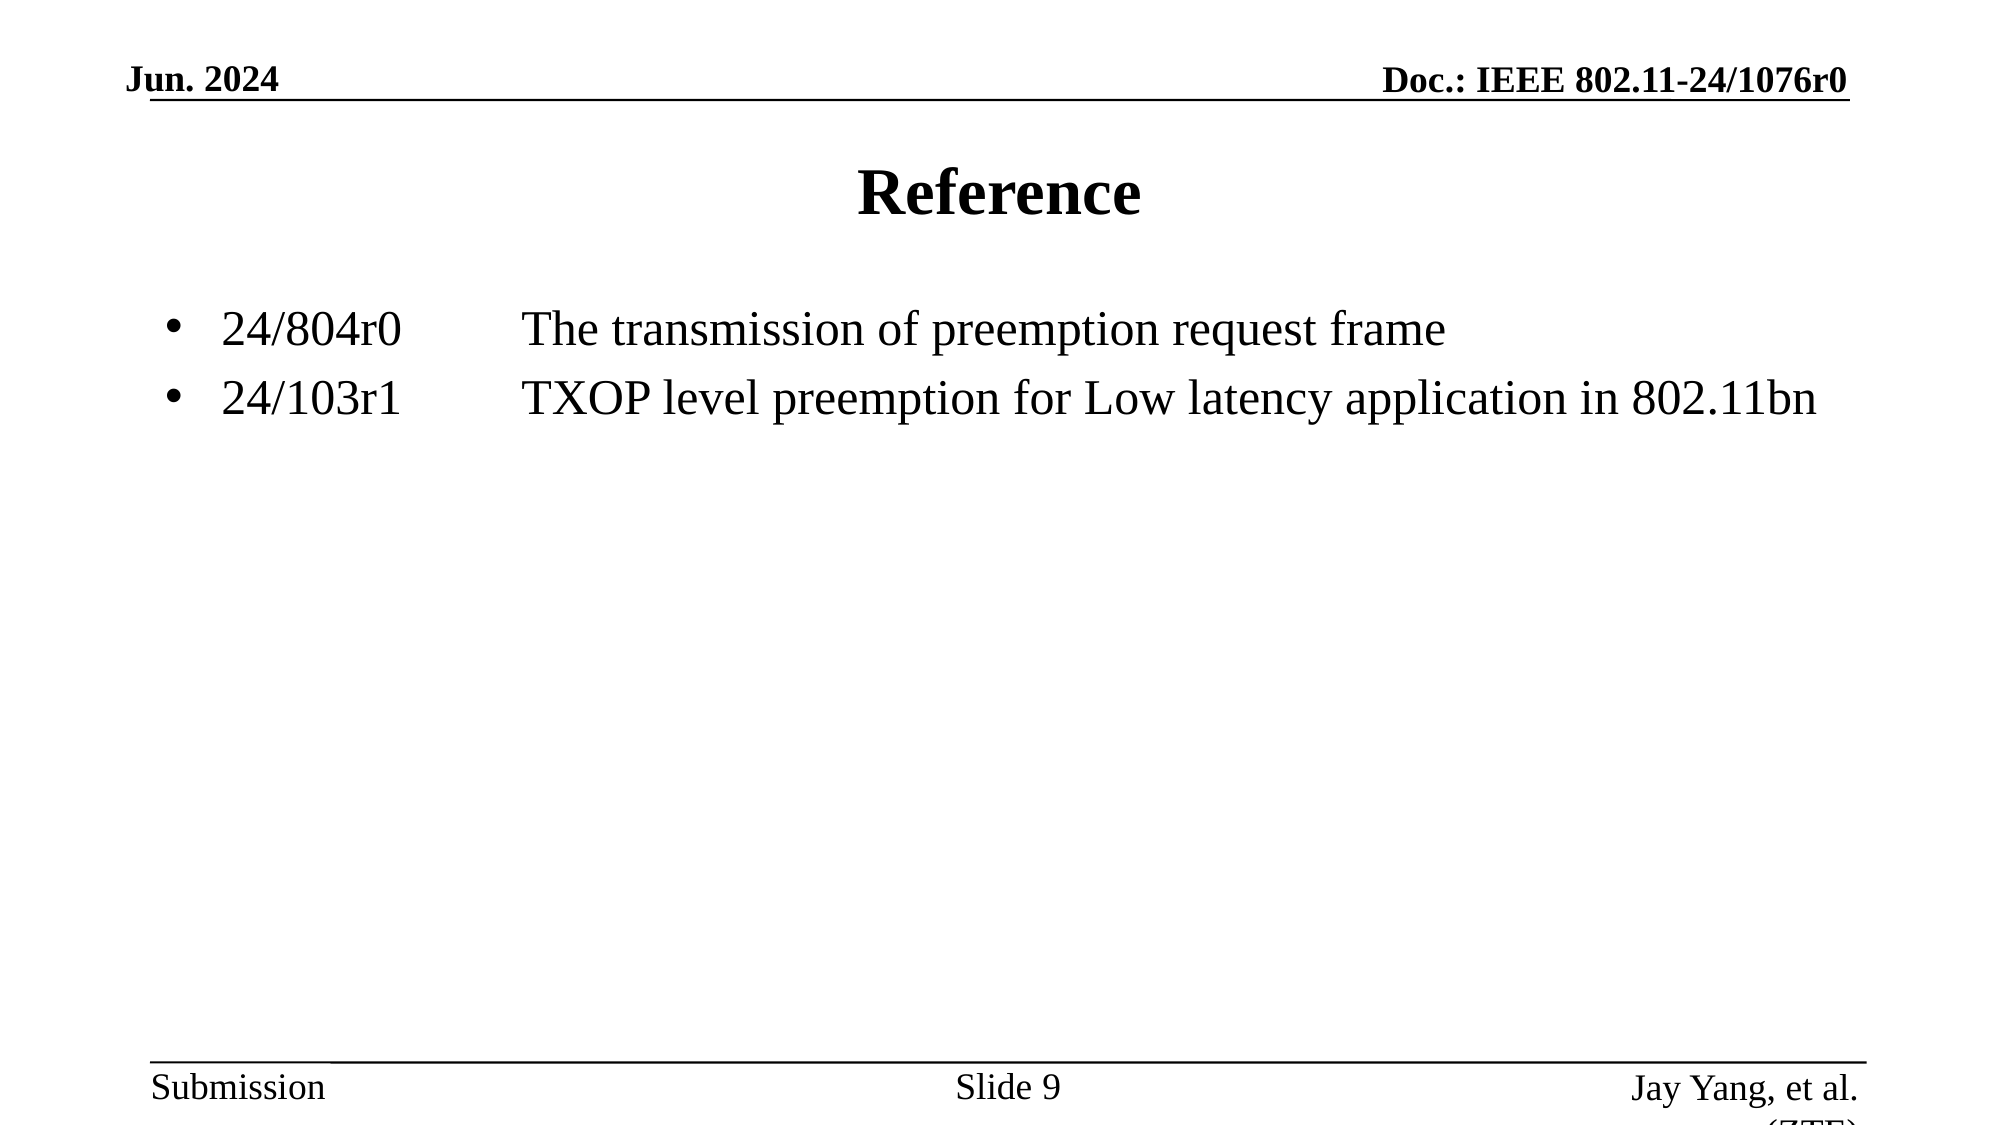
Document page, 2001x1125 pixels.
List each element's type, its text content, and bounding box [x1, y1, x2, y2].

slide_number Slide [942, 1061, 1075, 1108]
title Reference [149, 112, 1851, 263]
list 24/804r0 The transmission of preemption request frame 24/103r1 TXOP level preemption for Low latency application in 802.11bn [149, 287, 1851, 1038]
footer Jay Yang, et al. (ZTE) [1529, 1062, 1860, 1109]
